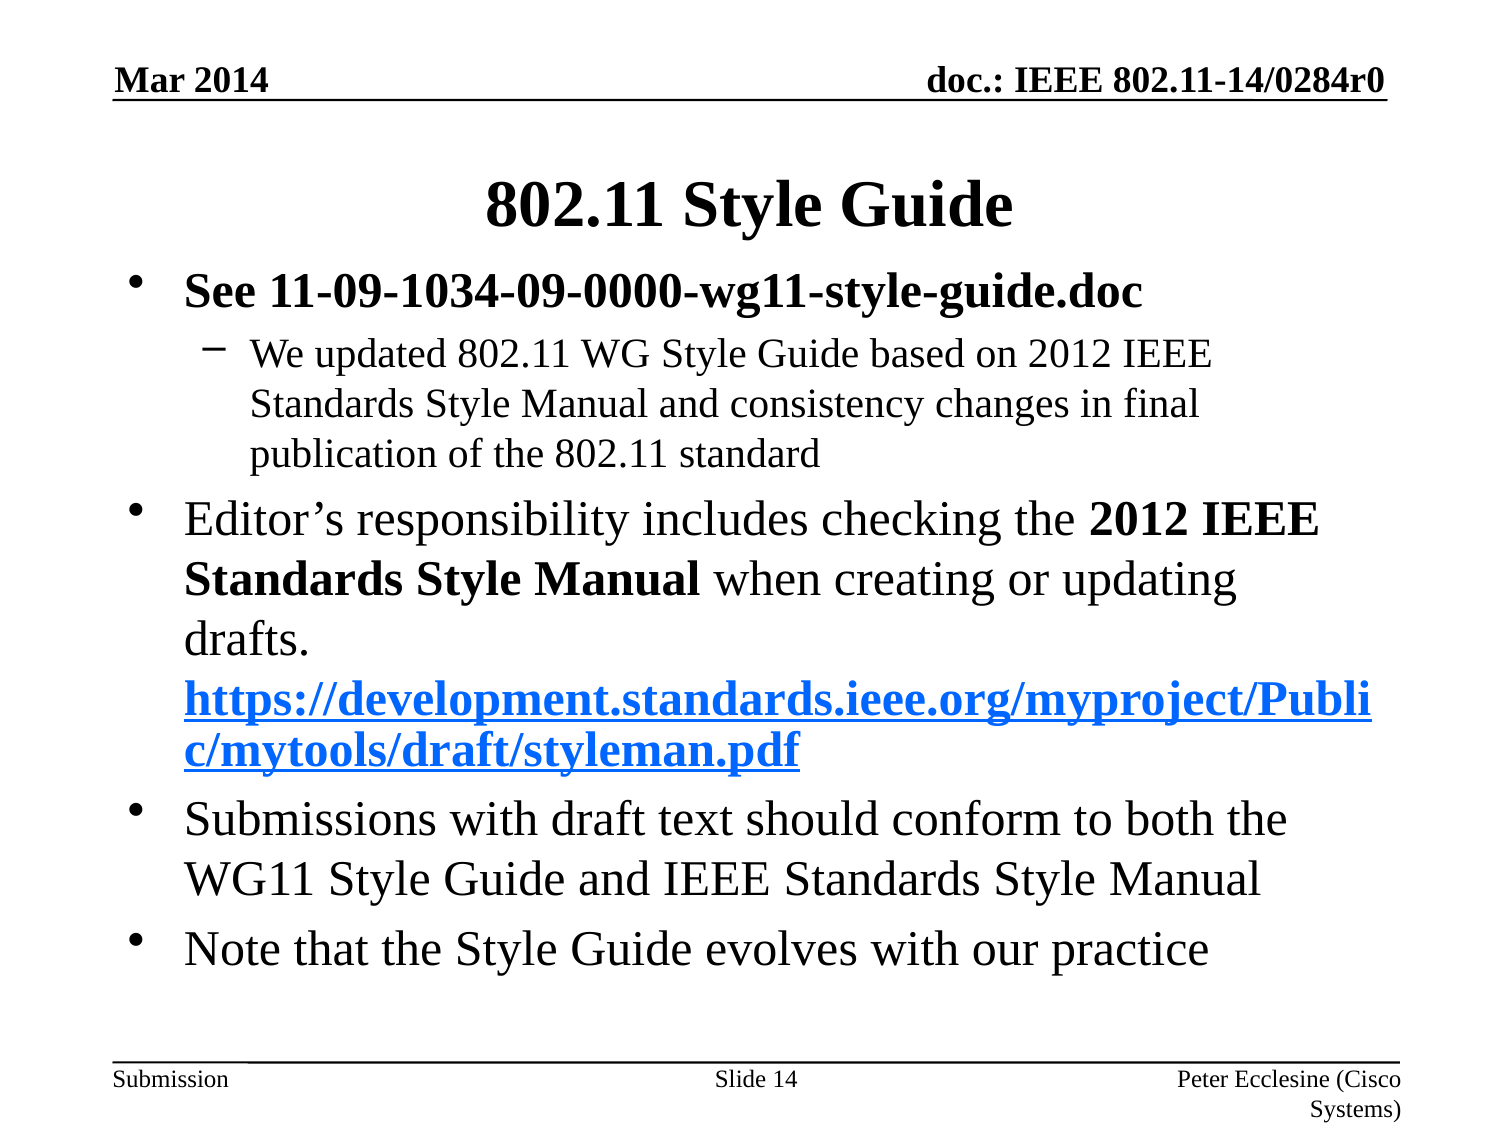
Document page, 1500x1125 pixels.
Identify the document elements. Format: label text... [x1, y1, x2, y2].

title 802.11 Style Guide [112, 112, 1388, 249]
slide_number Slide 14 [712, 1061, 800, 1093]
footer Peter Ecclesine (Cisco Systems) [1164, 1061, 1402, 1093]
list See 11-09-1034-09-0000-wg11-style-guide.doc We updated 802.11 WG Style Guide based on 2012 IEEE Standards Style Manual and consistency changes in final publication of the 802.11 standard Editor’s responsibility includes checking the 2012 IEEE Standards Style Manual when creating or updating drafts. https://development.standards.ieee.org/myproject/Public/mytools/draft/styleman.pdf Submissions with draft text should conform to both the WG11 Style Guide and IEEE Standards Style Manual Note that the Style Guide evolves with our practice [112, 249, 1388, 1001]
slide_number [114, 54, 271, 101]
